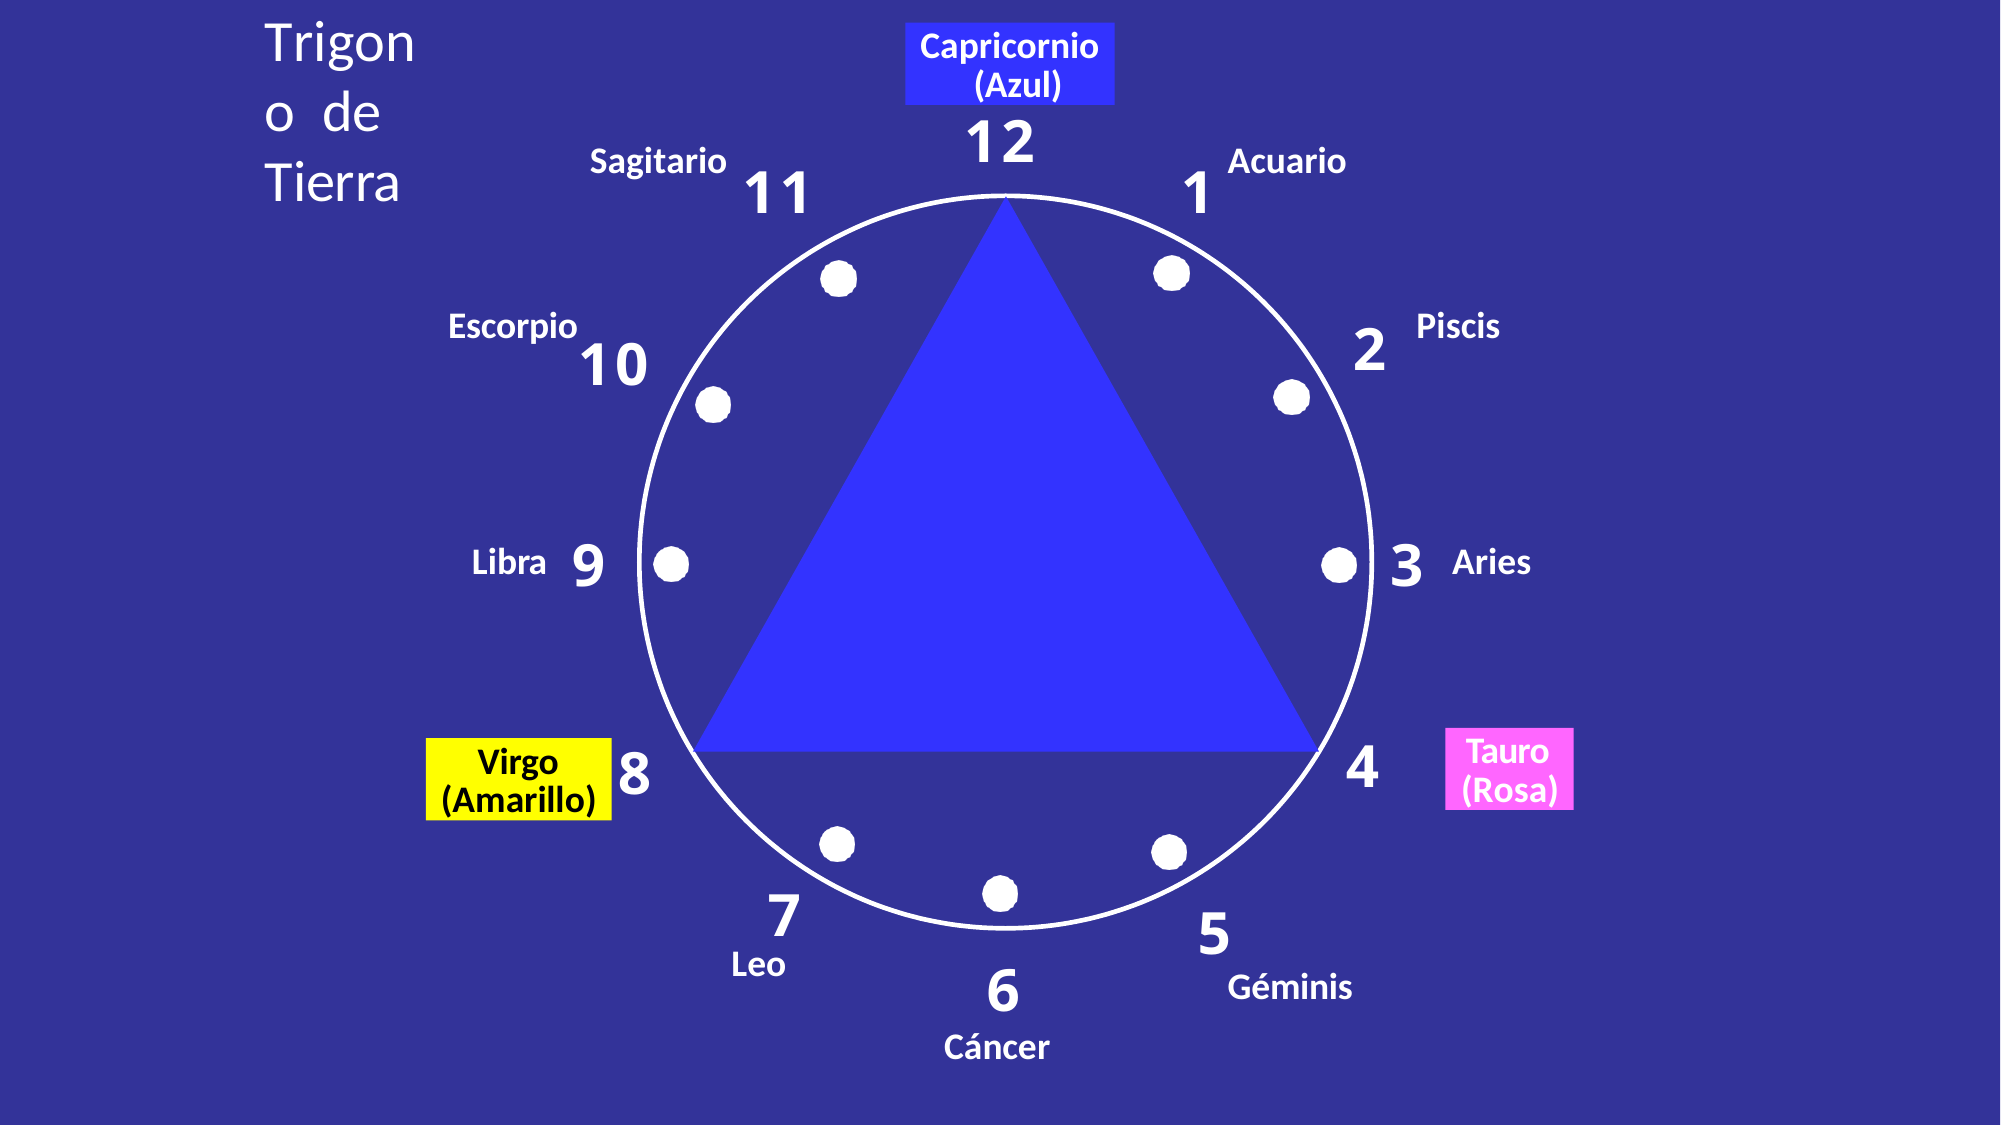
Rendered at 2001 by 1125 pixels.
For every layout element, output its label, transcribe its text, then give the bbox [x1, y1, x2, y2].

text_box 7 Leo [729, 920, 809, 984]
text_box [1360, 469, 1372, 655]
text_box 11 [740, 152, 822, 194]
text_box Sagitario [587, 133, 729, 181]
text_box 12 [962, 105, 1044, 174]
text_box Aries [1449, 535, 1534, 583]
text_box Piscis [1414, 299, 1502, 347]
text_box 1 [1178, 152, 1222, 194]
text_box Escorpio [446, 299, 582, 347]
text_box 4 [1360, 726, 1387, 799]
text_box [639, 482, 648, 642]
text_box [653, 196, 1357, 912]
text_box Capricornio (Azul) [905, 22, 1115, 105]
text_box Tauro (Rosa) [1445, 727, 1574, 810]
text_box 6 Cáncer [942, 953, 1053, 1067]
text_box 5 Géminis [1195, 919, 1356, 1008]
text_box [927, 920, 1084, 929]
text_box Libra [469, 535, 550, 583]
text_box 10 [575, 325, 648, 398]
text_box 3 [1388, 526, 1431, 599]
title Trigono de Tierra [262, 1, 446, 214]
text_box Virgo (Amarillo) [425, 738, 612, 821]
text_box 9 [569, 526, 613, 599]
text_box Acuario [1225, 133, 1349, 181]
text_box 2 [1360, 309, 1394, 382]
text_box 8 [615, 733, 648, 806]
